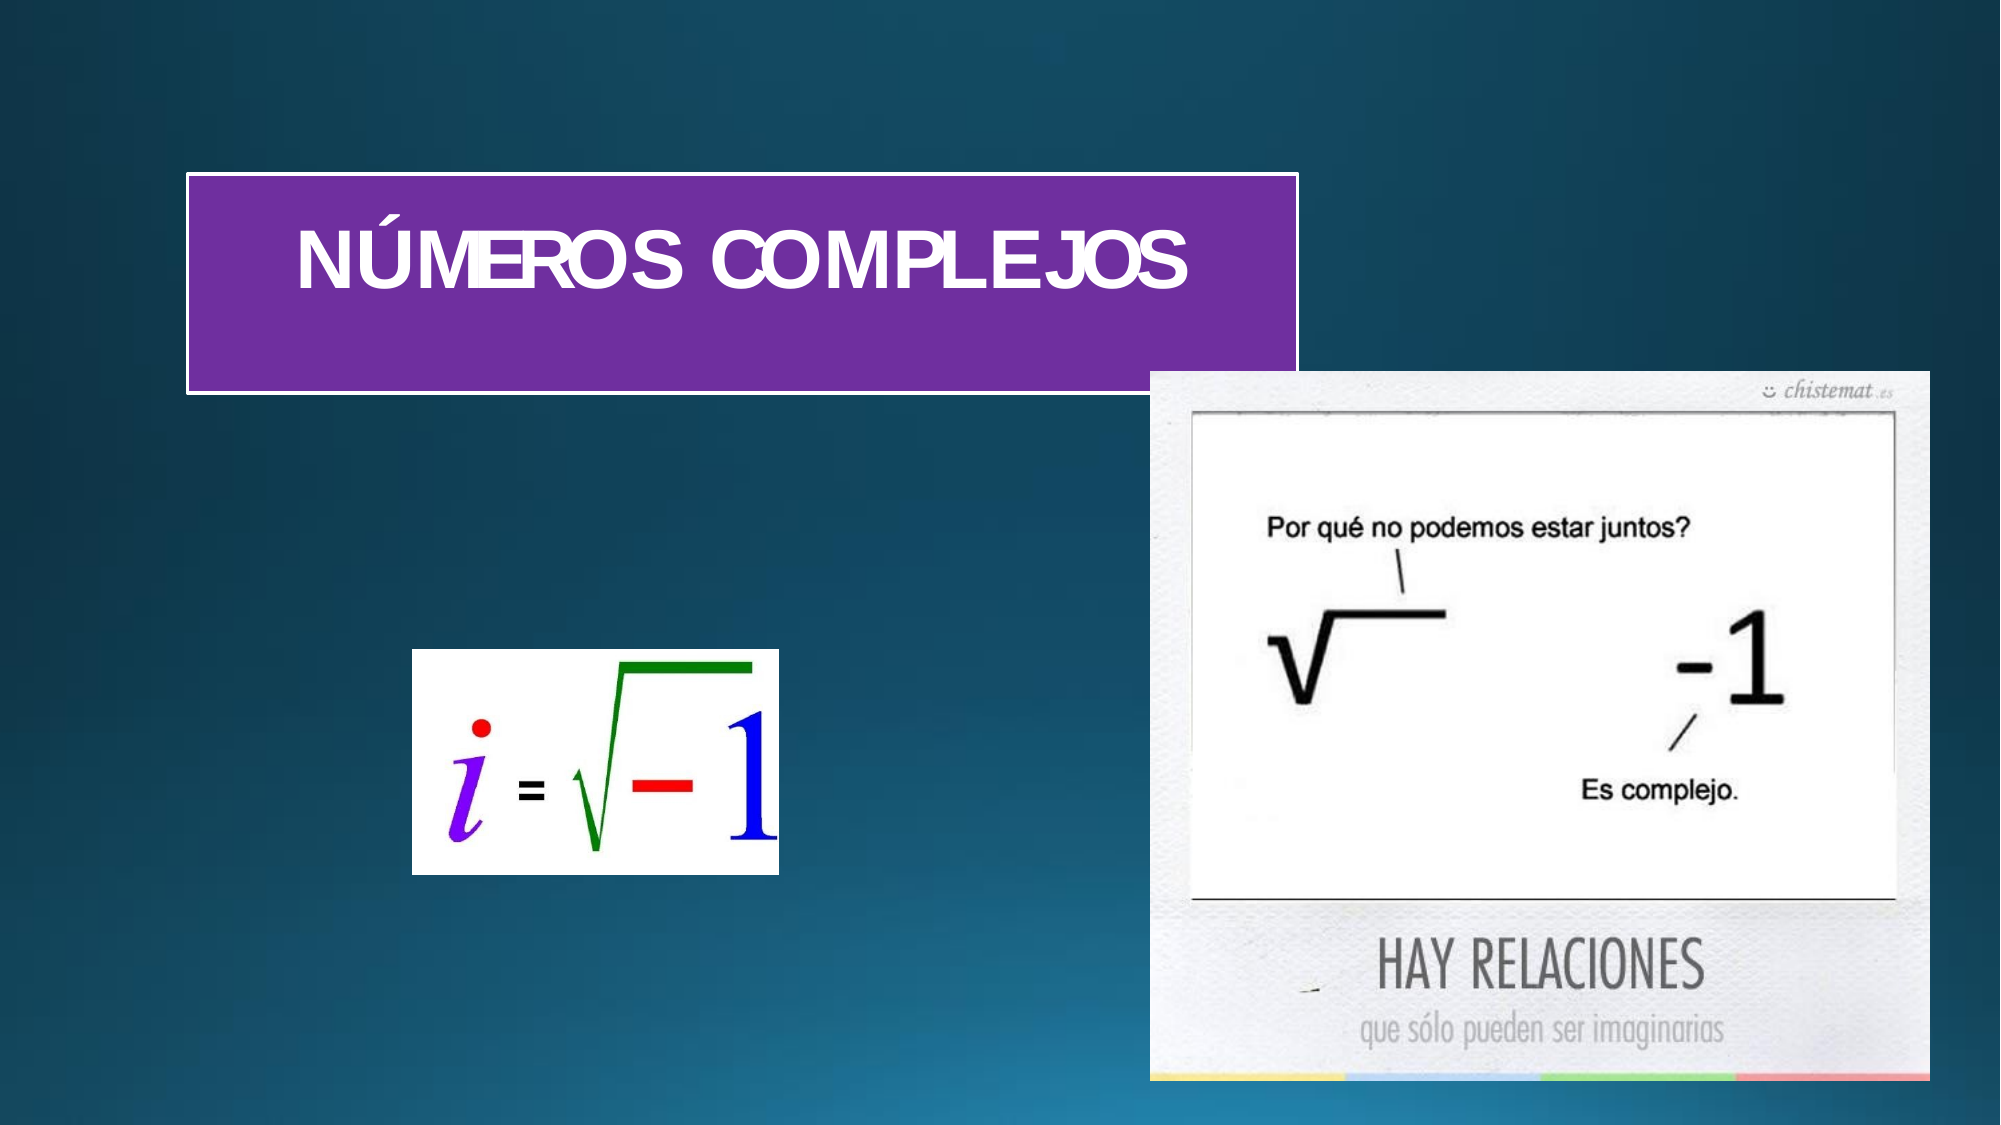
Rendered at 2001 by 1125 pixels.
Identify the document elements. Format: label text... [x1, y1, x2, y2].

title NÚMEROS COMPLEJOS [187, 174, 1298, 393]
picture [0, 0, 2000, 1125]
